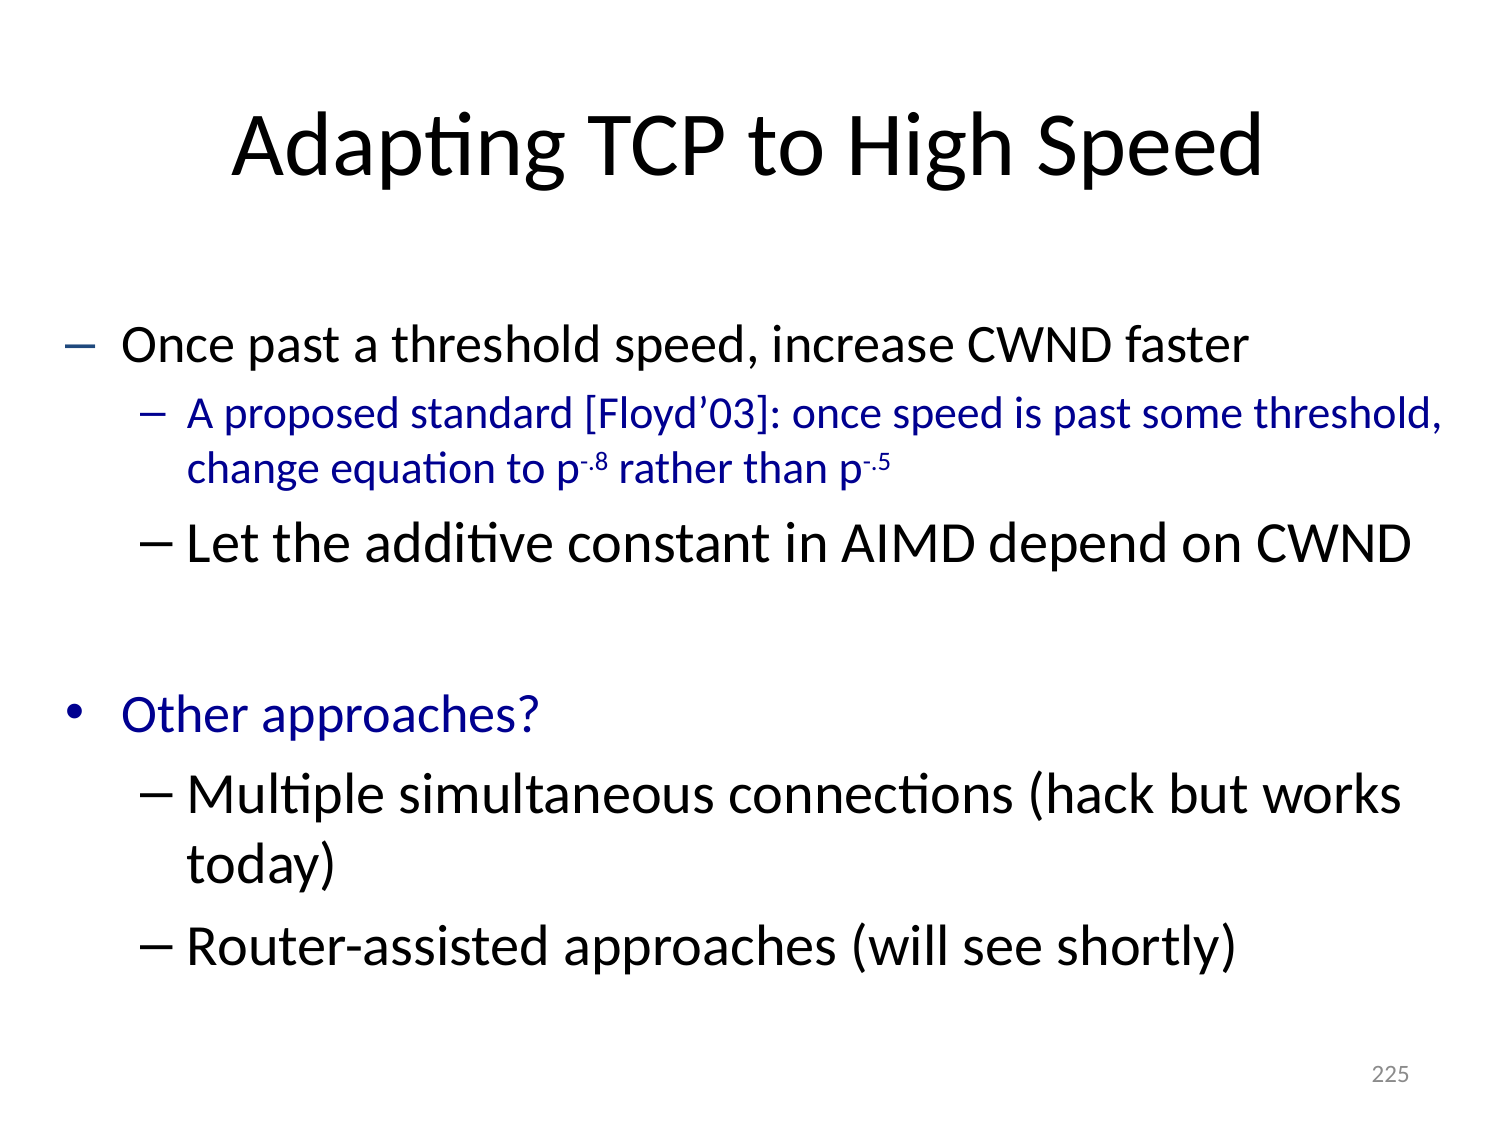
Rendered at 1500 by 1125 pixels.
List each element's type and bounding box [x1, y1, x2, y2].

slide_number [1074, 1042, 1425, 1103]
title [75, 45, 1425, 233]
list [50, 301, 1475, 1025]
